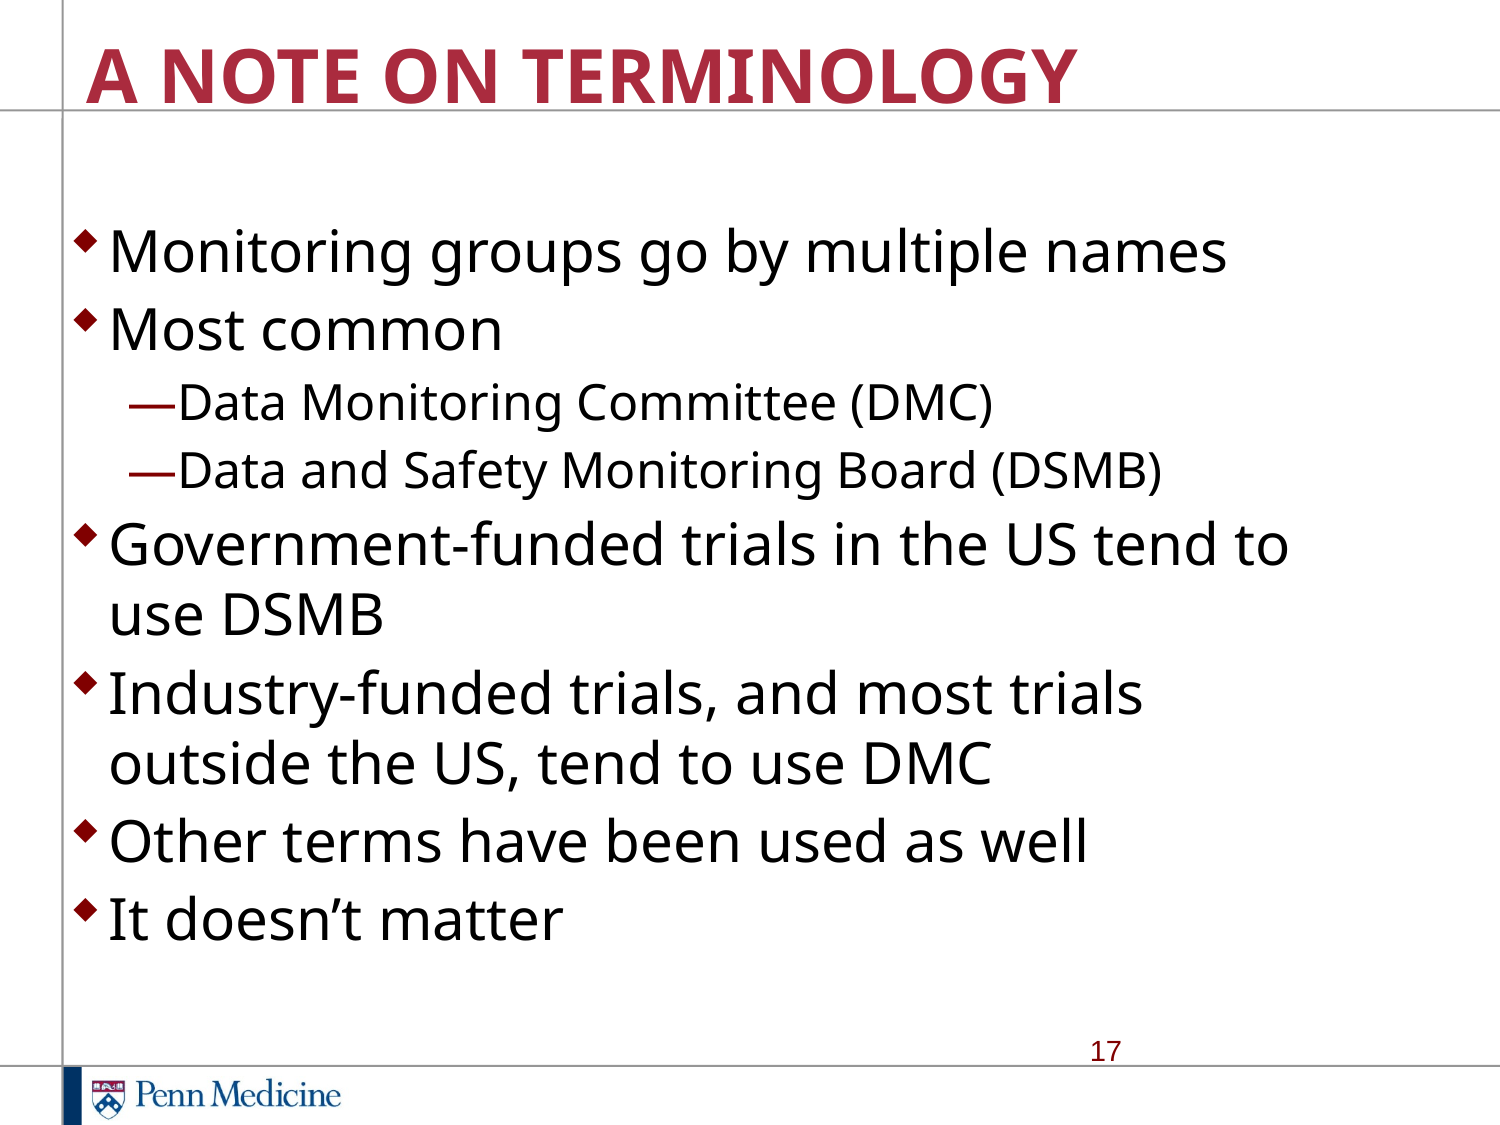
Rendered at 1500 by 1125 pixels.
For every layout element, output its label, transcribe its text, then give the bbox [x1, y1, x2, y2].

picture [86, 1076, 349, 1121]
slide_number 17 [1074, 1025, 1388, 1100]
list Monitoring groups go by multiple names Most common Data Monitoring Committee (DMC) Data and Safety Monitoring Board (DSMB) Government-funded trials in the US tend to use DSMB Industry-funded trials, and most trials outside the US, tend to use DMC Other terms have been used as well It doesn’t matter [68, 197, 1344, 976]
title A NOTE ON TERMINOLOGY [86, 0, 1363, 119]
